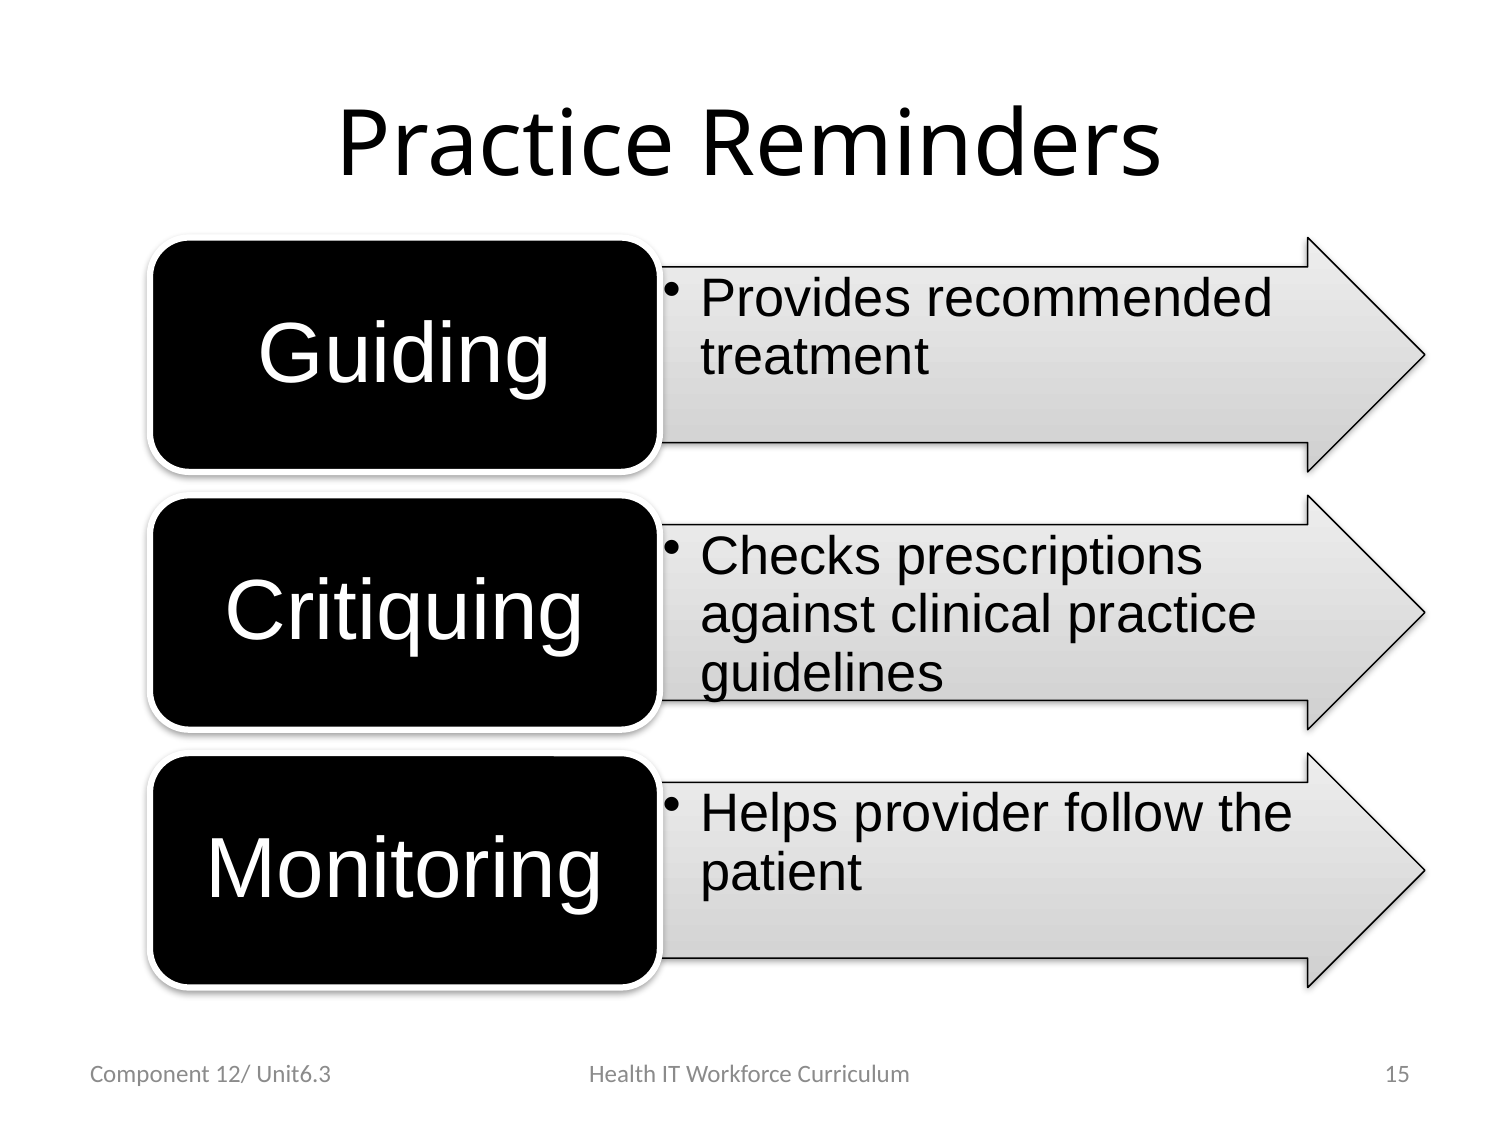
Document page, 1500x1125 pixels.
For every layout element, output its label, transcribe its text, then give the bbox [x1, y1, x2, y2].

title Practice Reminders [75, 45, 1425, 233]
slide_number Component 12/ Unit6.3 [75, 1042, 425, 1103]
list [149, 237, 1426, 988]
footer Health IT Workforce Curriculum [512, 1042, 988, 1103]
slide_number 15 [1074, 1042, 1425, 1103]
